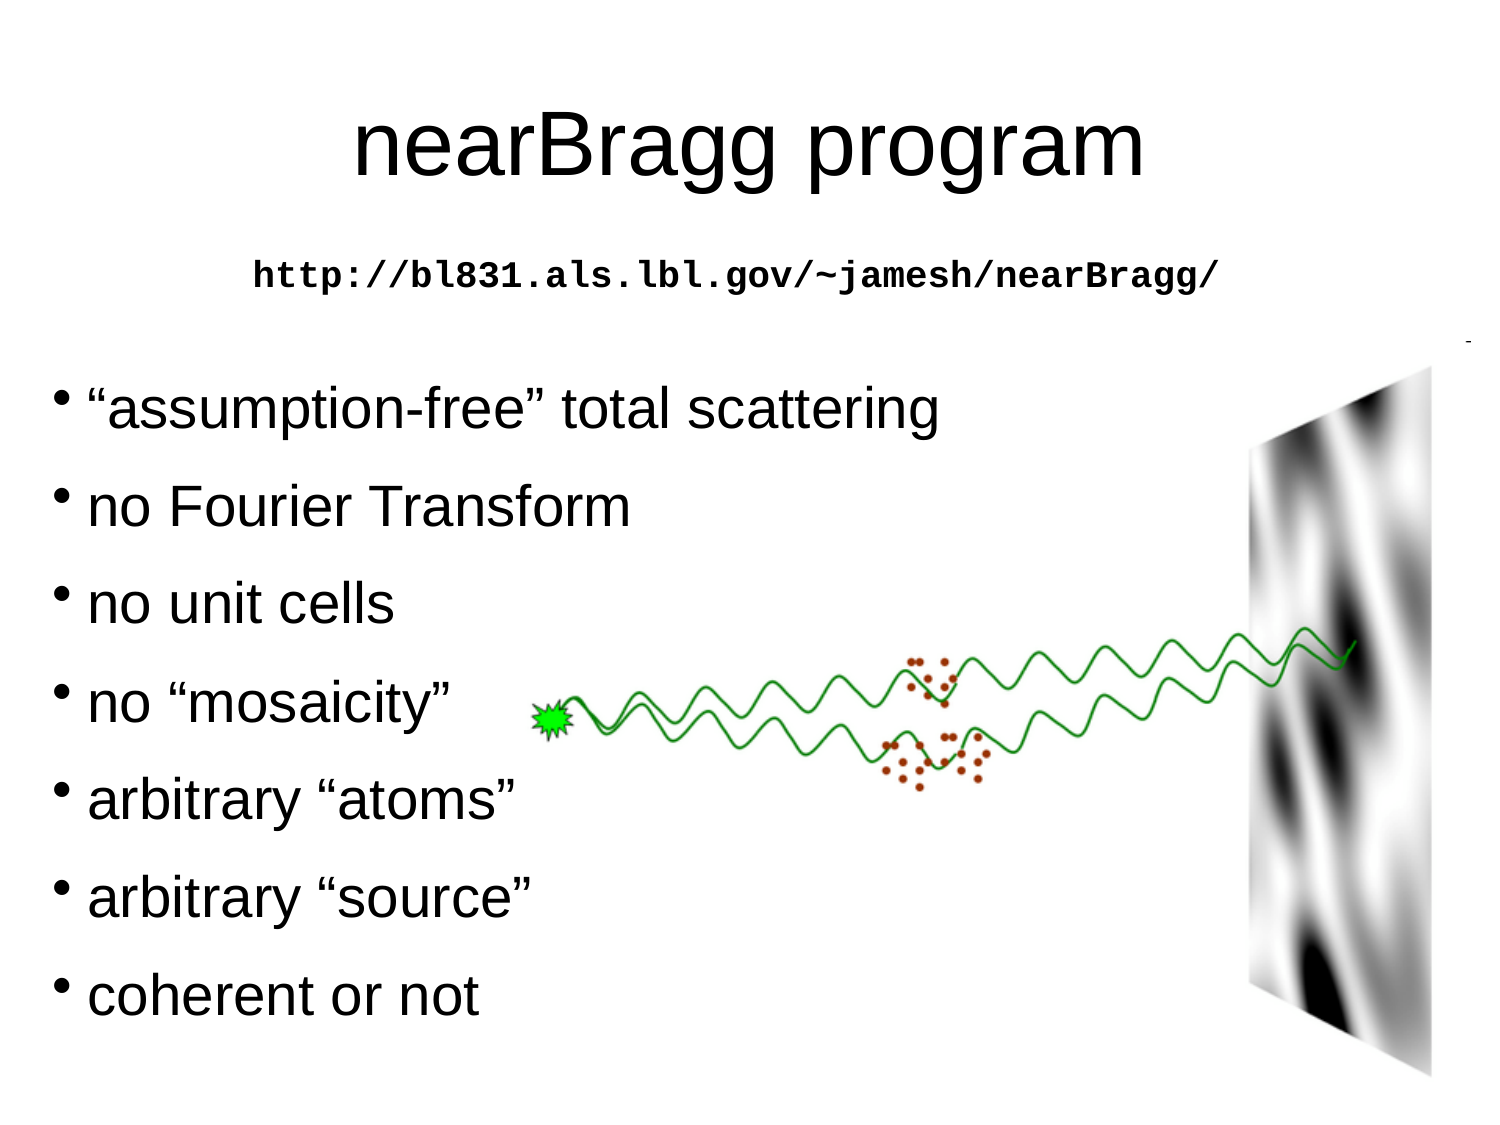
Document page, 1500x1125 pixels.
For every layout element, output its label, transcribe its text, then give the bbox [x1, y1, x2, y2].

text_box “assumption-free” total scattering no Fourier Transform no unit cells no “mosaicity” arbitrary “atoms” arbitrary “source” coherent or not [37, 334, 957, 1035]
title nearBragg program [75, 45, 1425, 233]
text_box http://bl831.als.lbl.gov/~jamesh/nearBragg/ [237, 242, 1235, 303]
picture [469, 341, 1471, 1093]
